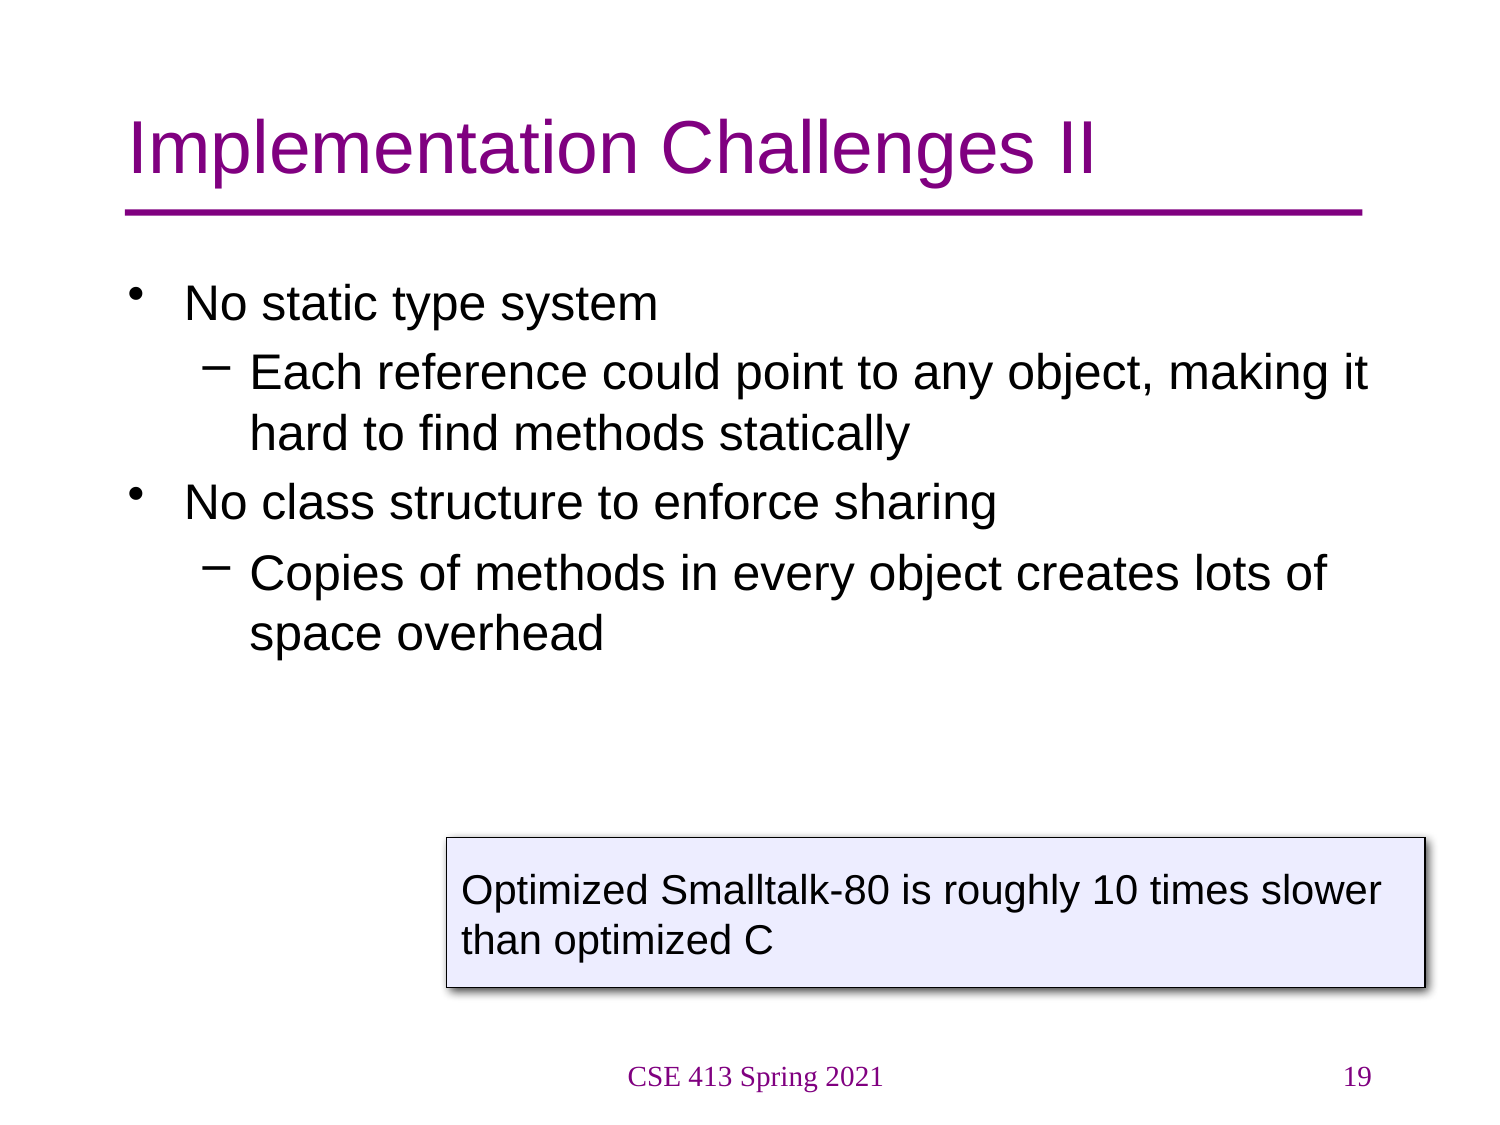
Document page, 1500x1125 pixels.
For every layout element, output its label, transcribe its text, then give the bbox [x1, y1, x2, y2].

footer CSE 413 Spring 2021 [474, 1049, 1038, 1125]
text_box Optimized Smalltalk-80 is roughly 10 times slower than optimized C [446, 837, 1425, 988]
list No static type system Each reference could point to any object, making it hard to find methods statically No class structure to enforce sharing Copies of methods in every object creates lots of space overhead [112, 262, 1388, 1000]
title Implementation Challenges II [112, 50, 1388, 238]
slide_number 19 [1074, 1049, 1388, 1125]
